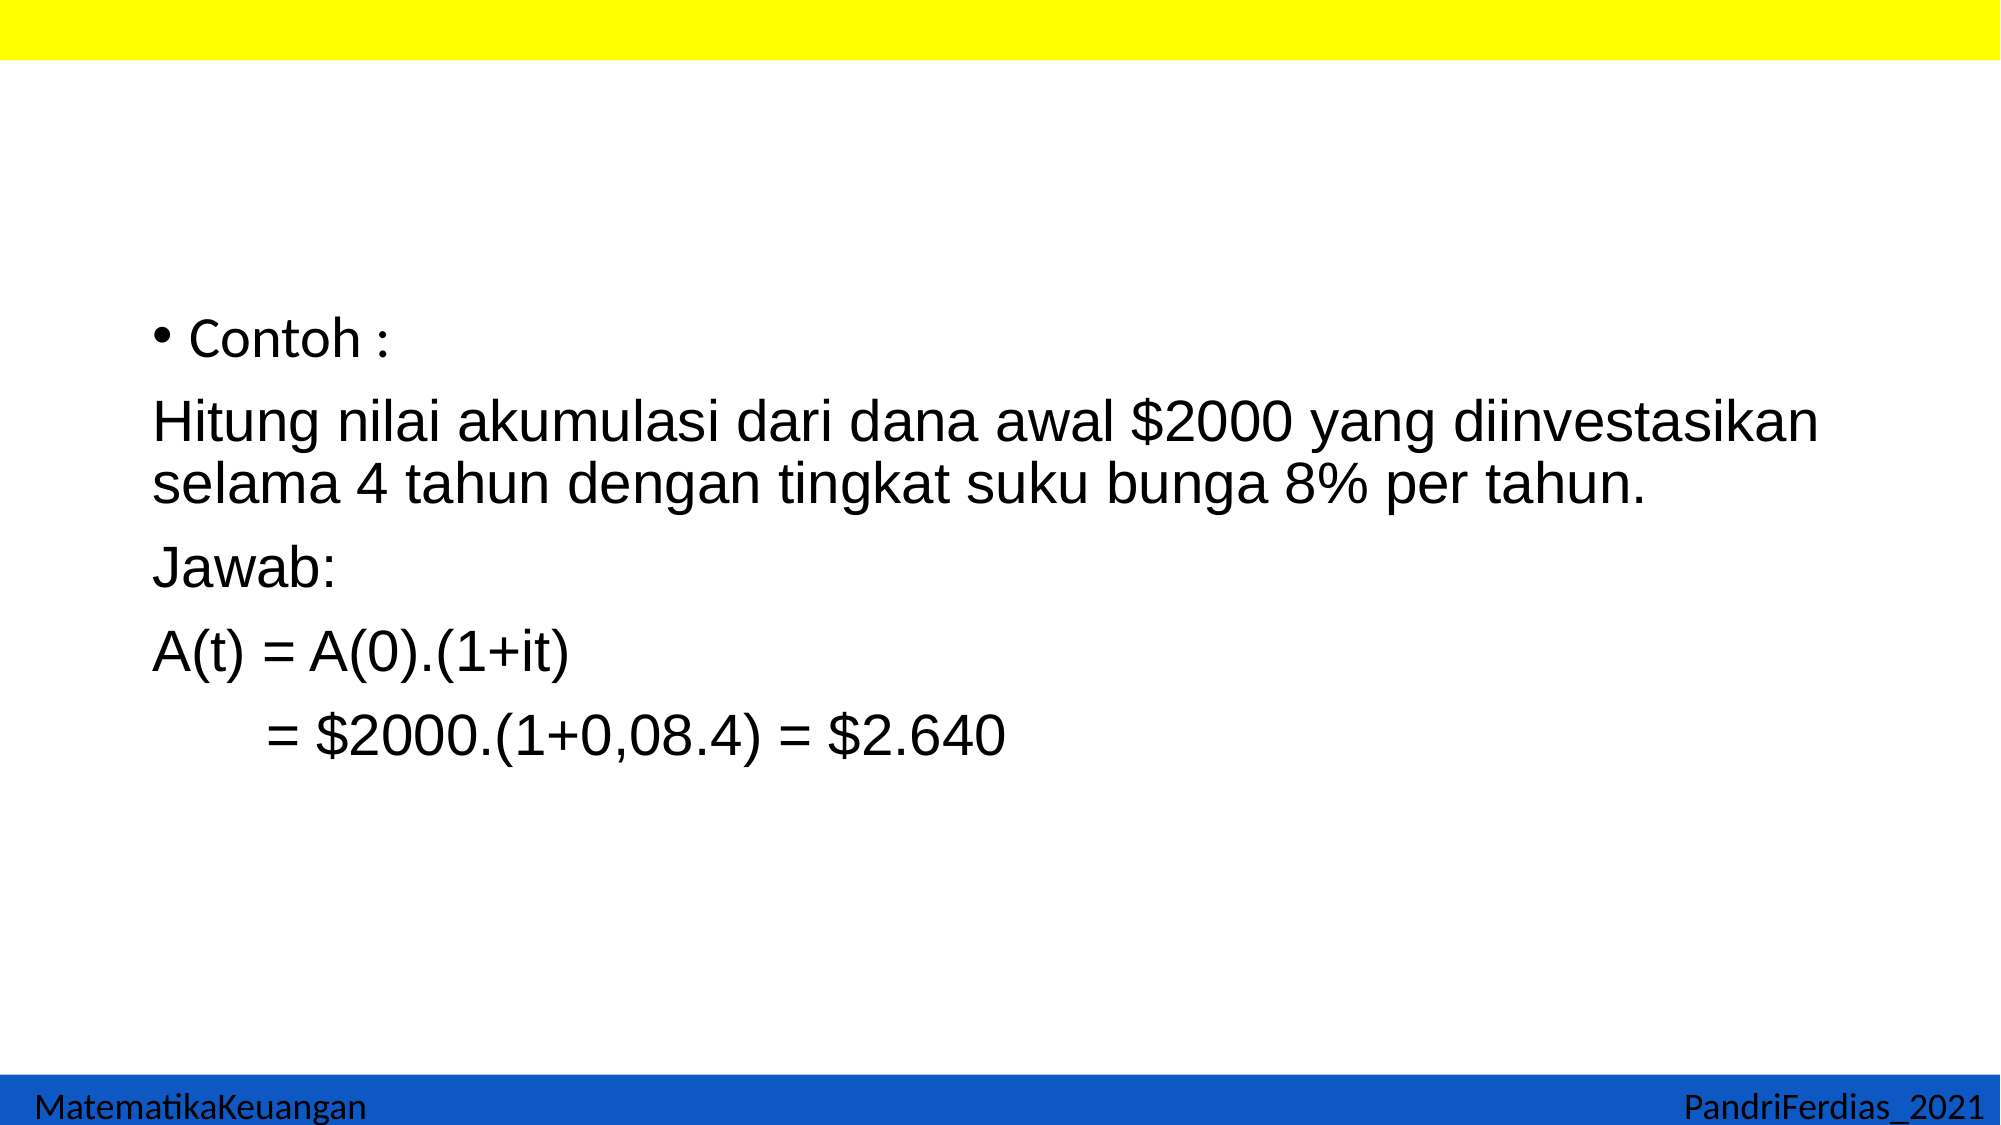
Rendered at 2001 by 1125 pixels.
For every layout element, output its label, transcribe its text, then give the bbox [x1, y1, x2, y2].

list Contoh : Hitung nilai akumulasi dari dana awal $2000 yang diinvestasikan selama 4 tahun dengan tingkat suku bunga 8% per tahun. Jawab: A(t) = A(0).(1+it) = $2000.(1+0,08.4) = $2.640 [137, 299, 1863, 1014]
text_box MatematikaKeuangan PandriFerdias_2021 [0, 1074, 2000, 1125]
text_box [0, 0, 2000, 61]
